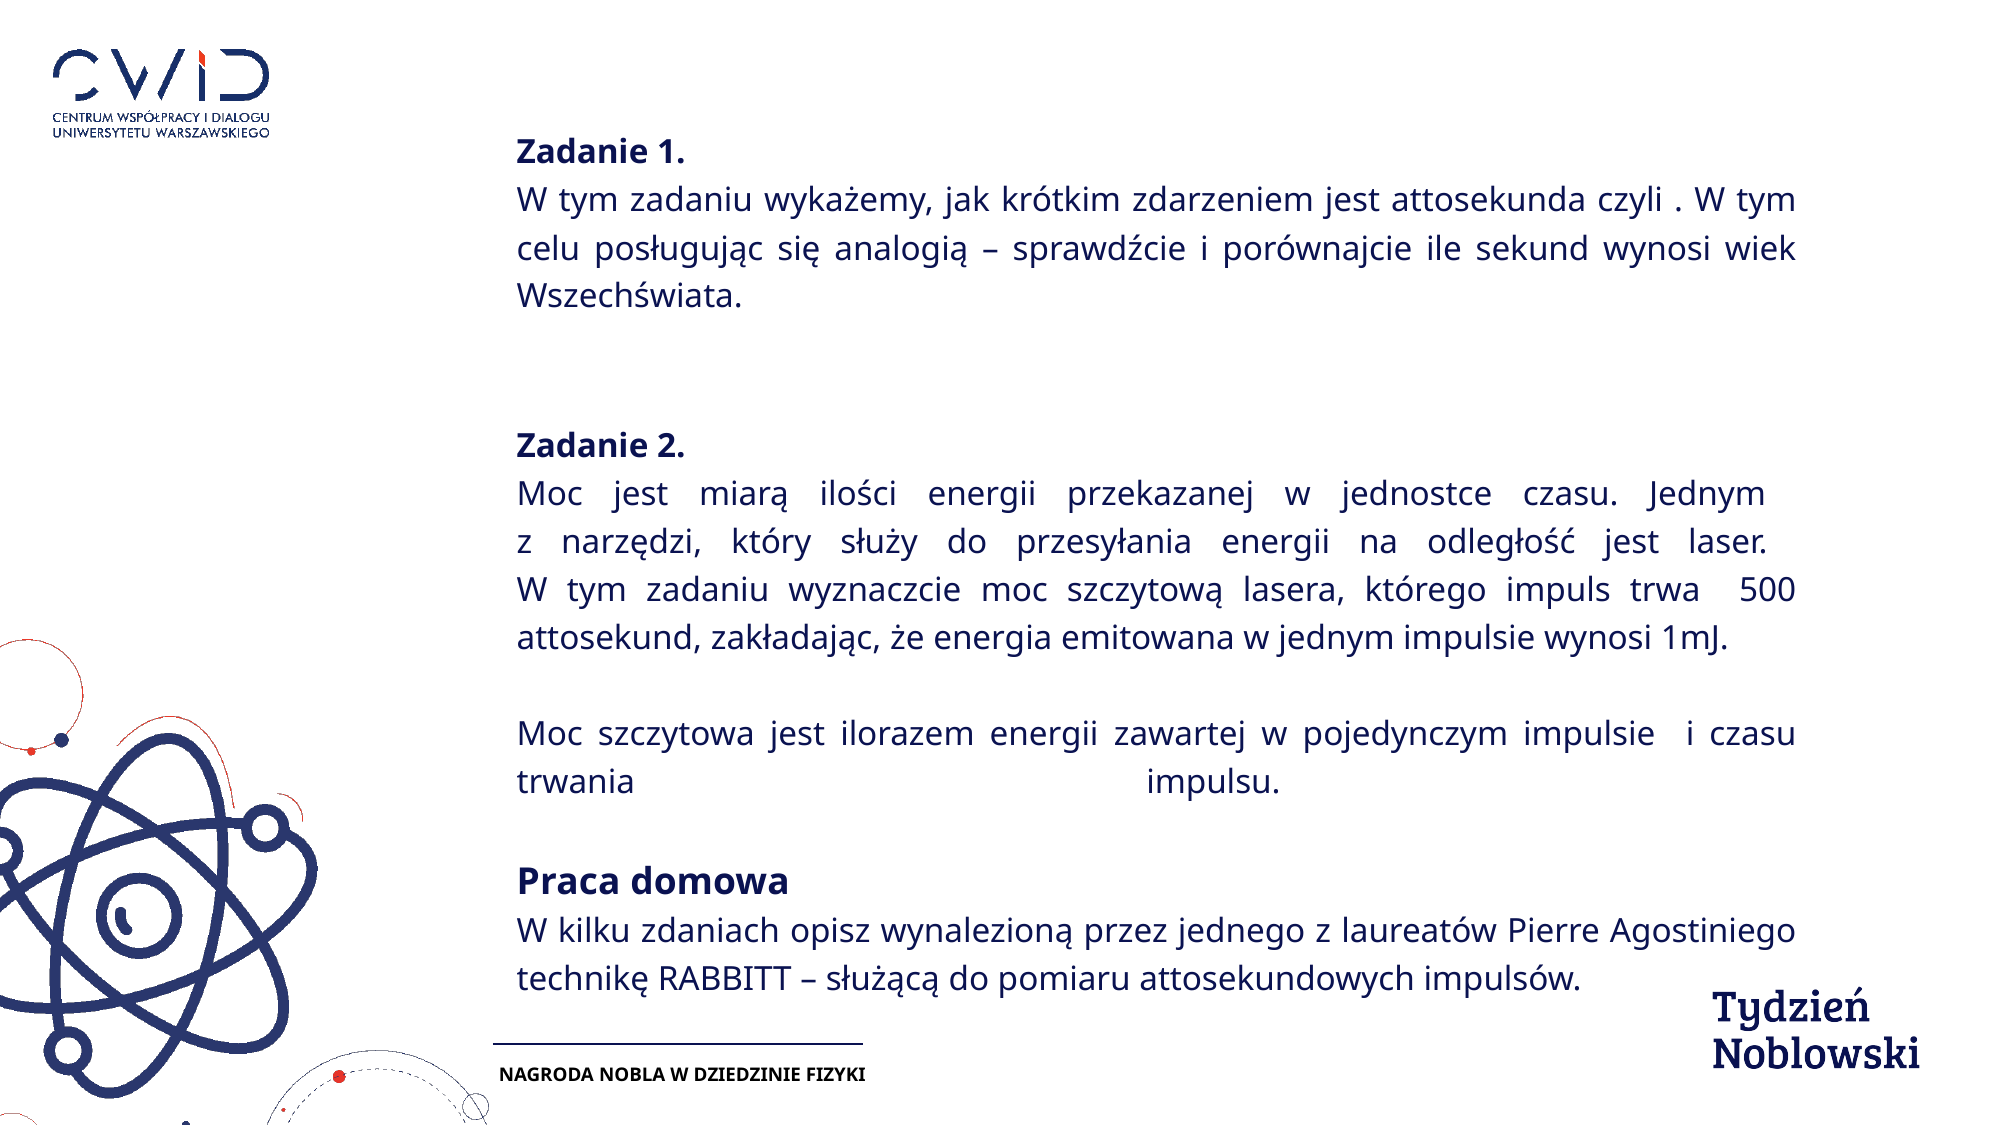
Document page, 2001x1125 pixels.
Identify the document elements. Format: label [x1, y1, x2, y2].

picture [1658, 966, 1971, 1089]
picture [0, 639, 493, 1125]
picture [0, 0, 526, 352]
